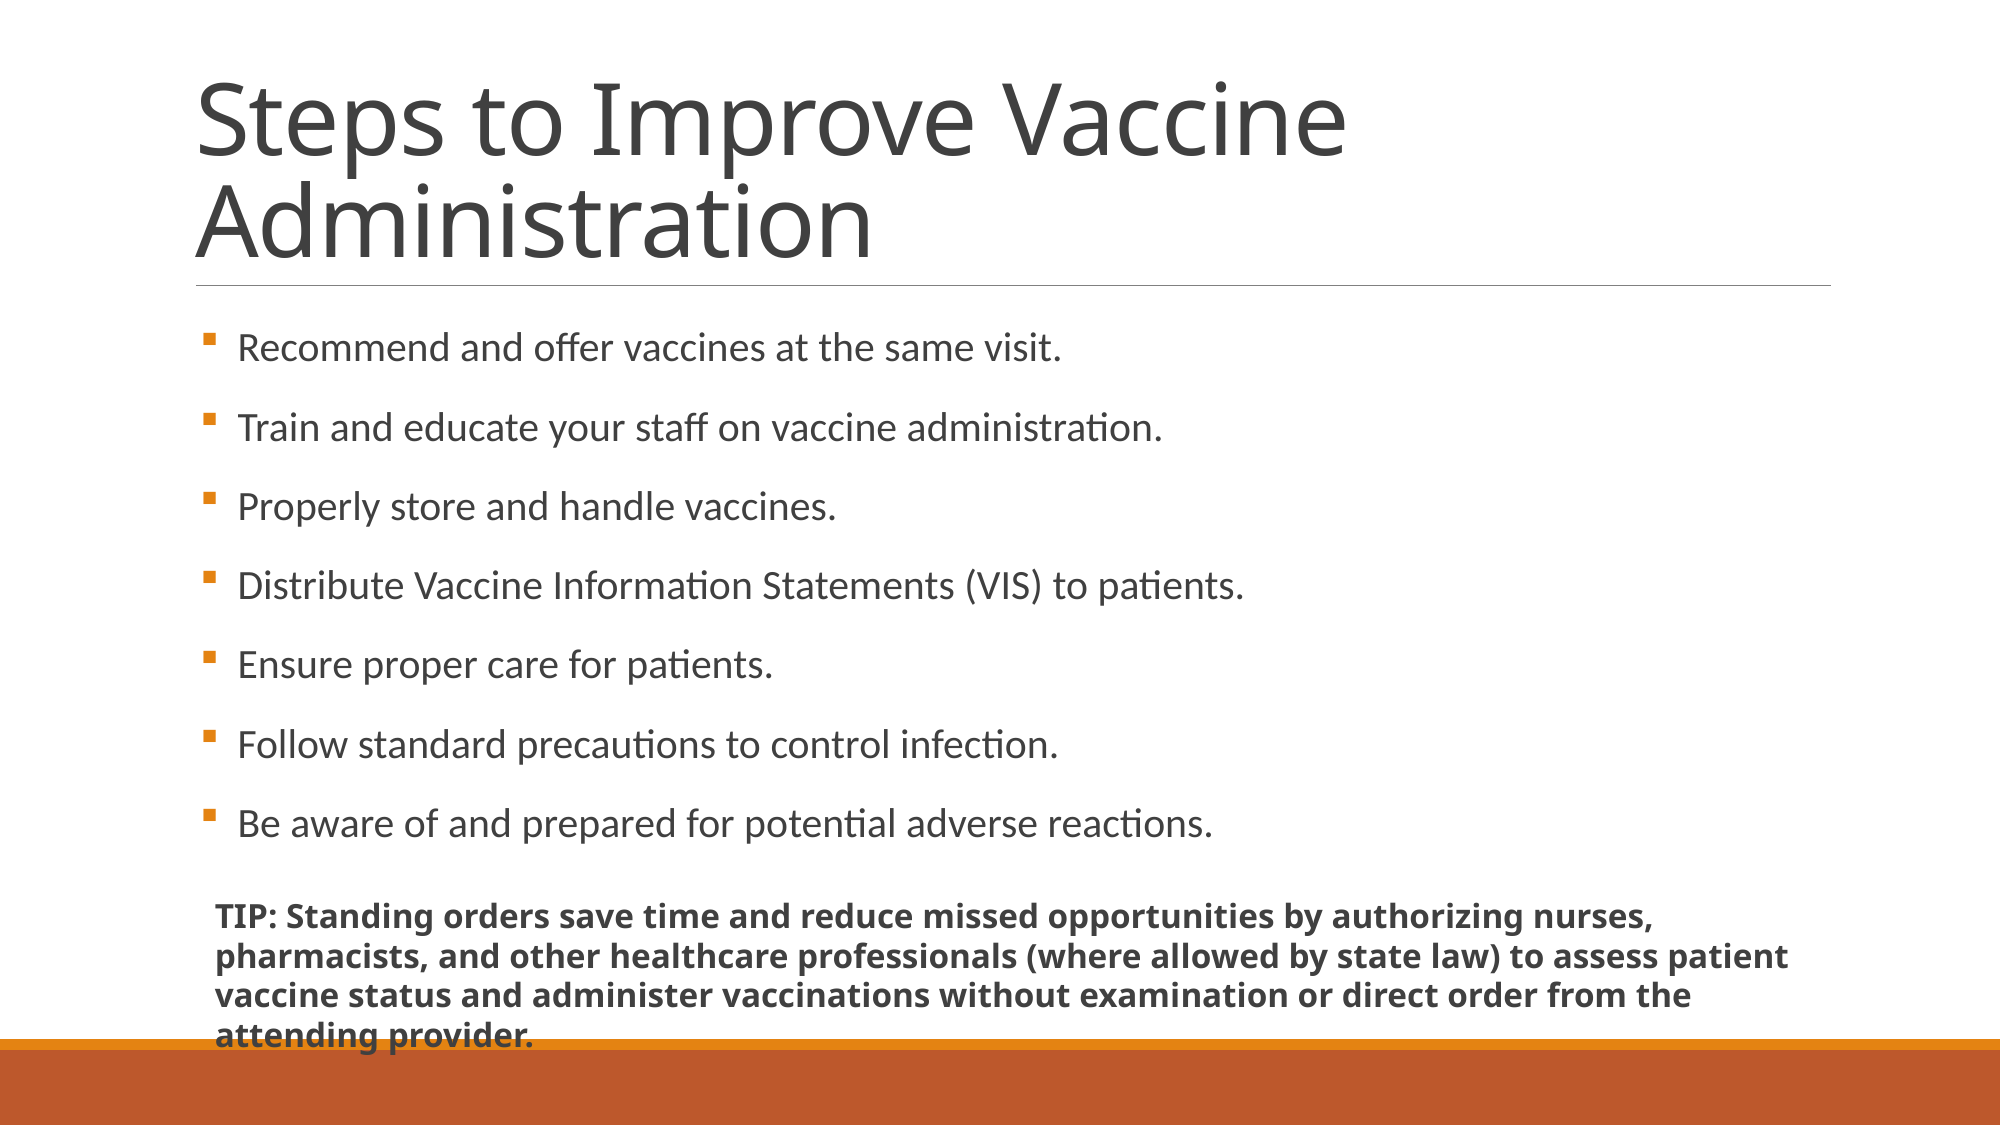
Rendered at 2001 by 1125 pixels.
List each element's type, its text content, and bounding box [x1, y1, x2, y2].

text_box TIP: Standing orders save time and reduce missed opportunities by authorizing nurses, pharmacists, and other healthcare professionals (where allowed by state law) to assess patient vaccine status and administer vaccinations without examination or direct order from the attending provider. [199, 887, 1850, 1062]
title Steps to Improve Vaccine Administration [180, 47, 1830, 285]
list Recommend and offer vaccines at the same visit. Train and educate your staff on vaccine administration. Properly store and handle vaccines. Distribute Vaccine Information Statements (VIS) to patients. Ensure proper care for patients. Follow standard precautions to control infection. Be aware of and prepared for potential adverse reactions. [200, 312, 2000, 875]
